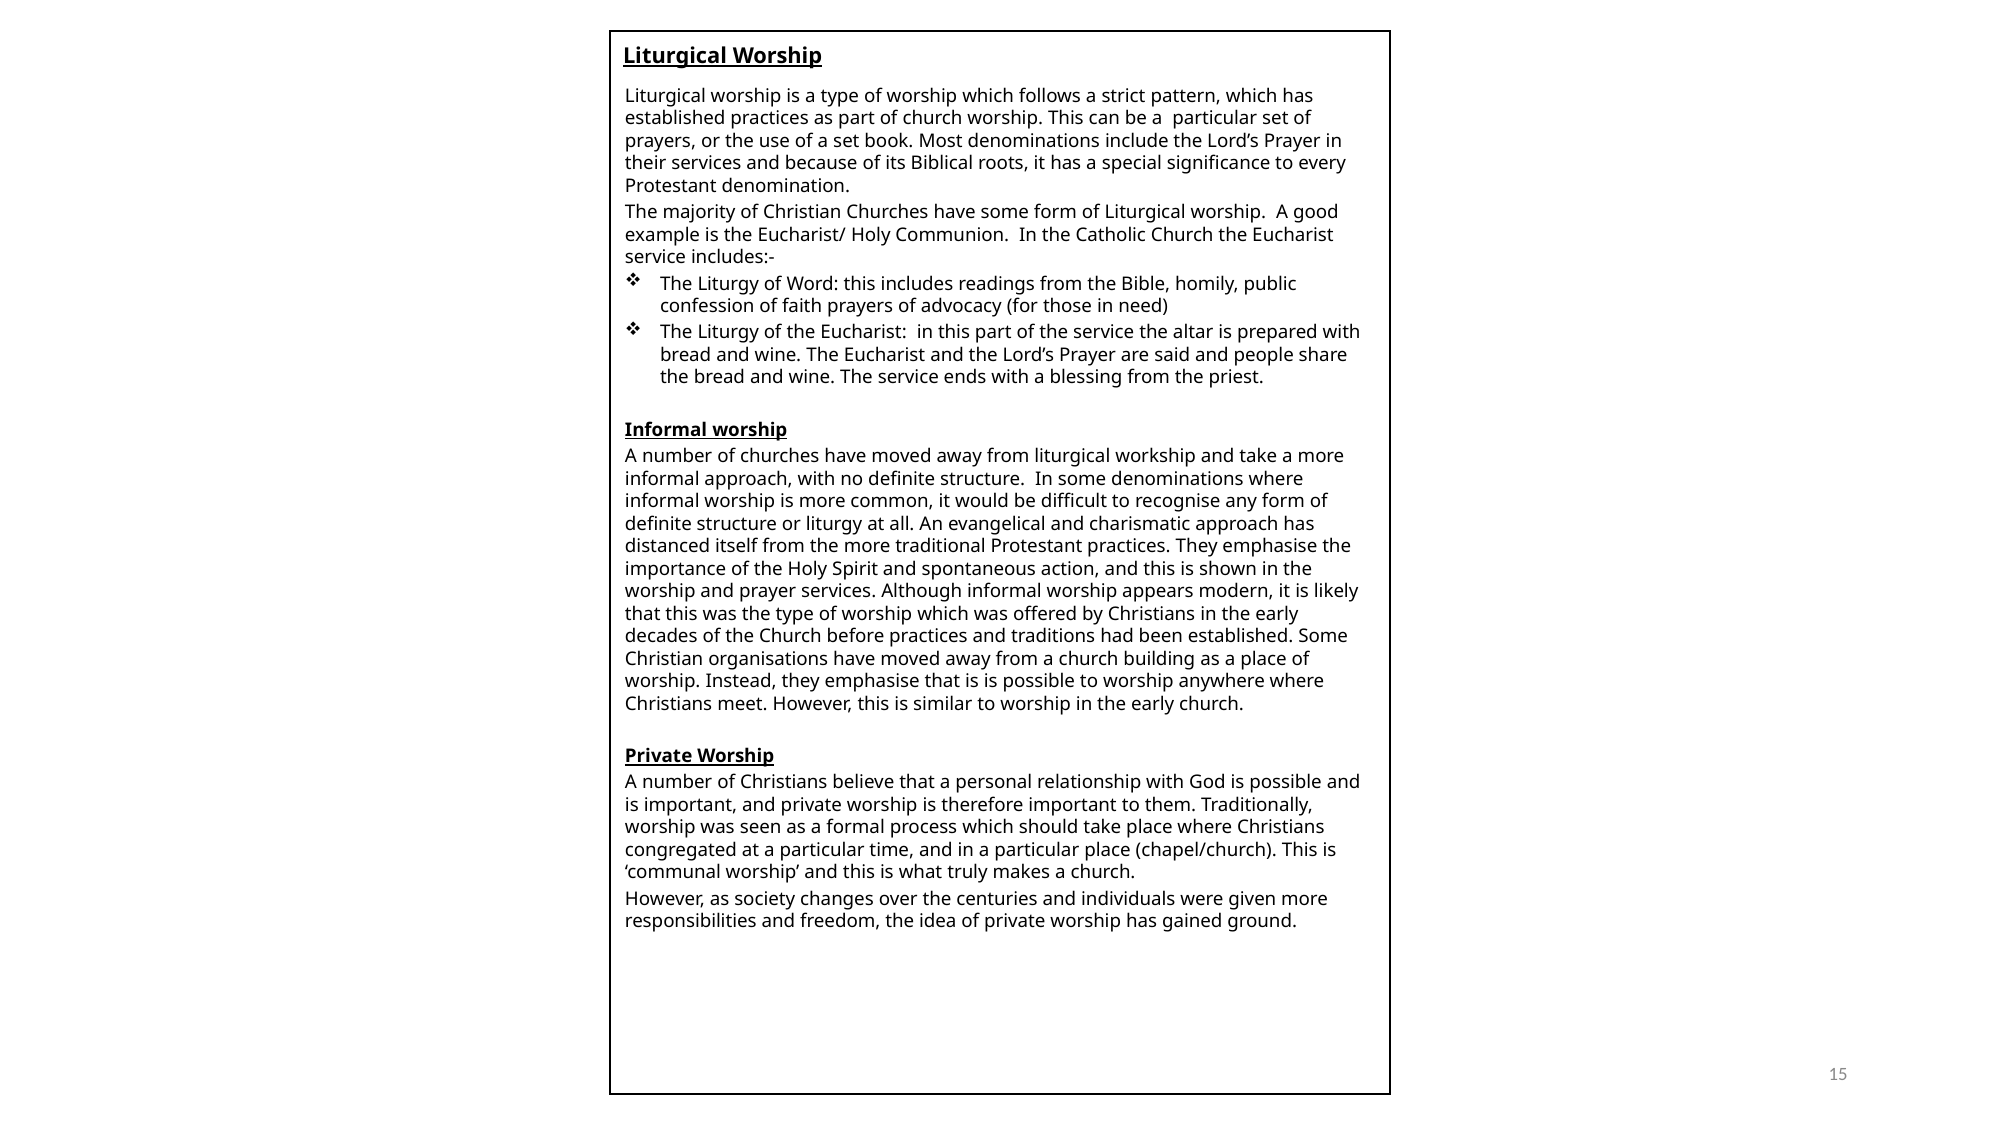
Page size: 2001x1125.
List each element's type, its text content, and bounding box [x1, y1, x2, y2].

slide_number 15 [1412, 1042, 1863, 1103]
text_box [609, 30, 1391, 1095]
text_box Liturgical Worship [608, 34, 838, 76]
text_box Liturgical worship is a type of worship which follows a strict pattern, which has established practices as part of church worship. This can be a particular set of prayers, or the use of a set book. Most denominations include the Lord’s Prayer in their services and because of its Biblical roots, it has a special significance to every Protestant denomination. The majority of Christian Churches have some form of Liturgical worship. A good example is the Eucharist/ Holy Communion. In the Catholic Church the Eucharist service includes:- The Liturgy of Word: this includes readings from the Bible, homily, public confession of faith prayers of advocacy (for those in need) The Liturgy of the Eucharist: in this part of the service the altar is prepared with bread and wine. The Eucharist and the Lord’s Prayer are said and people share the bread and wine. The service ends with a blessing from the priest. Informal worship A number of churches have moved away from liturgical workship and take a more informal approach, with no definite structure. In some denominations where informal worship is more common, it would be difficult to recognise any form of definite structure or liturgy at all. An evangelical and charismatic approach has distanced itself from the more traditional Protestant practices. They emphasise the importance of the Holy Spirit and spontaneous action, and this is shown in the worship and prayer services. Although informal worship appears modern, it is likely that this was the type of worship which was offered by Christians in the early decades of the Church before practices and traditions had been established. Some Christian organisations have moved away from a church building as a place of worship. Instead, they emphasise that is is possible to worship anywhere where Christians meet. However, this is similar to worship in the early church. Private Worship A number of Christians believe that a personal relationship with God is possible and is important, and private worship is therefore important to them. Traditionally, worship was seen as a formal process which should take place where Christians congregated at a particular time, and in a particular place (chapel/church). This is ‘communal worship’ and this is what truly makes a church. However, as society changes over the centuries and individuals were given more responsibilities and freedom, the idea of private worship has gained ground. [610, 76, 1390, 1114]
